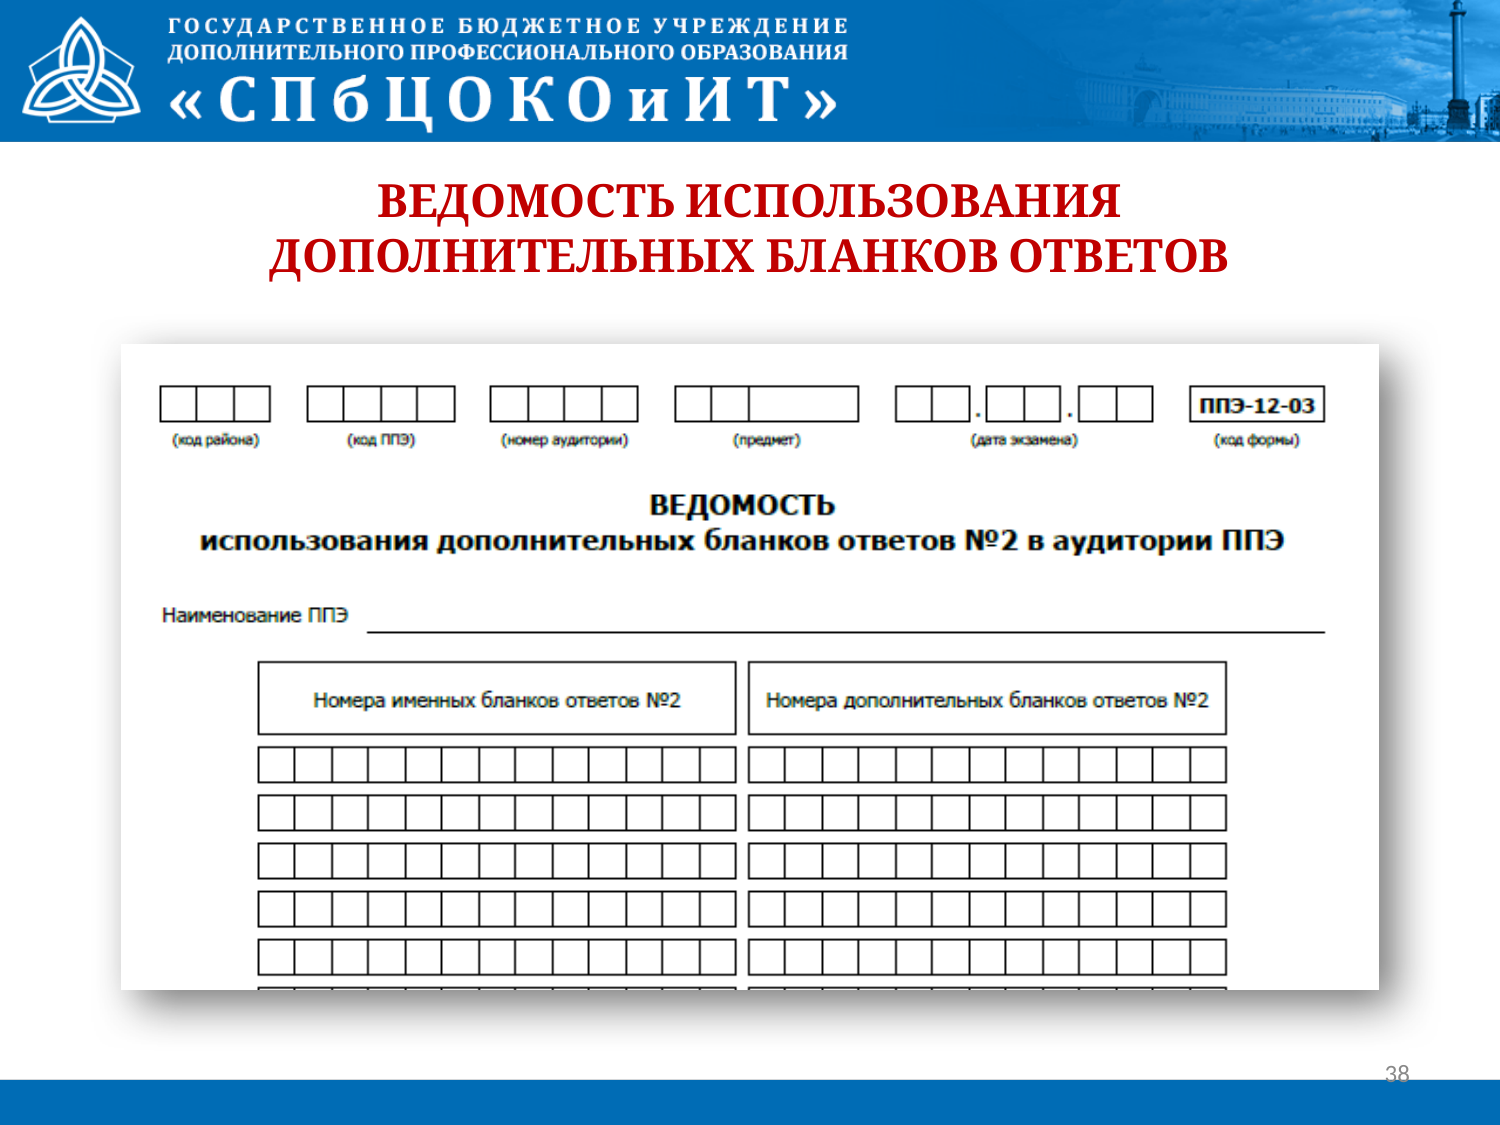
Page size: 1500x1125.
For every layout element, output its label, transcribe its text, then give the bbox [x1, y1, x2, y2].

picture [0, 291, 1500, 1125]
picture [0, 0, 1500, 163]
slide_number 38 [1074, 1042, 1425, 1103]
title Ведомость использования дополнительных бланков ответов [0, 163, 1500, 291]
